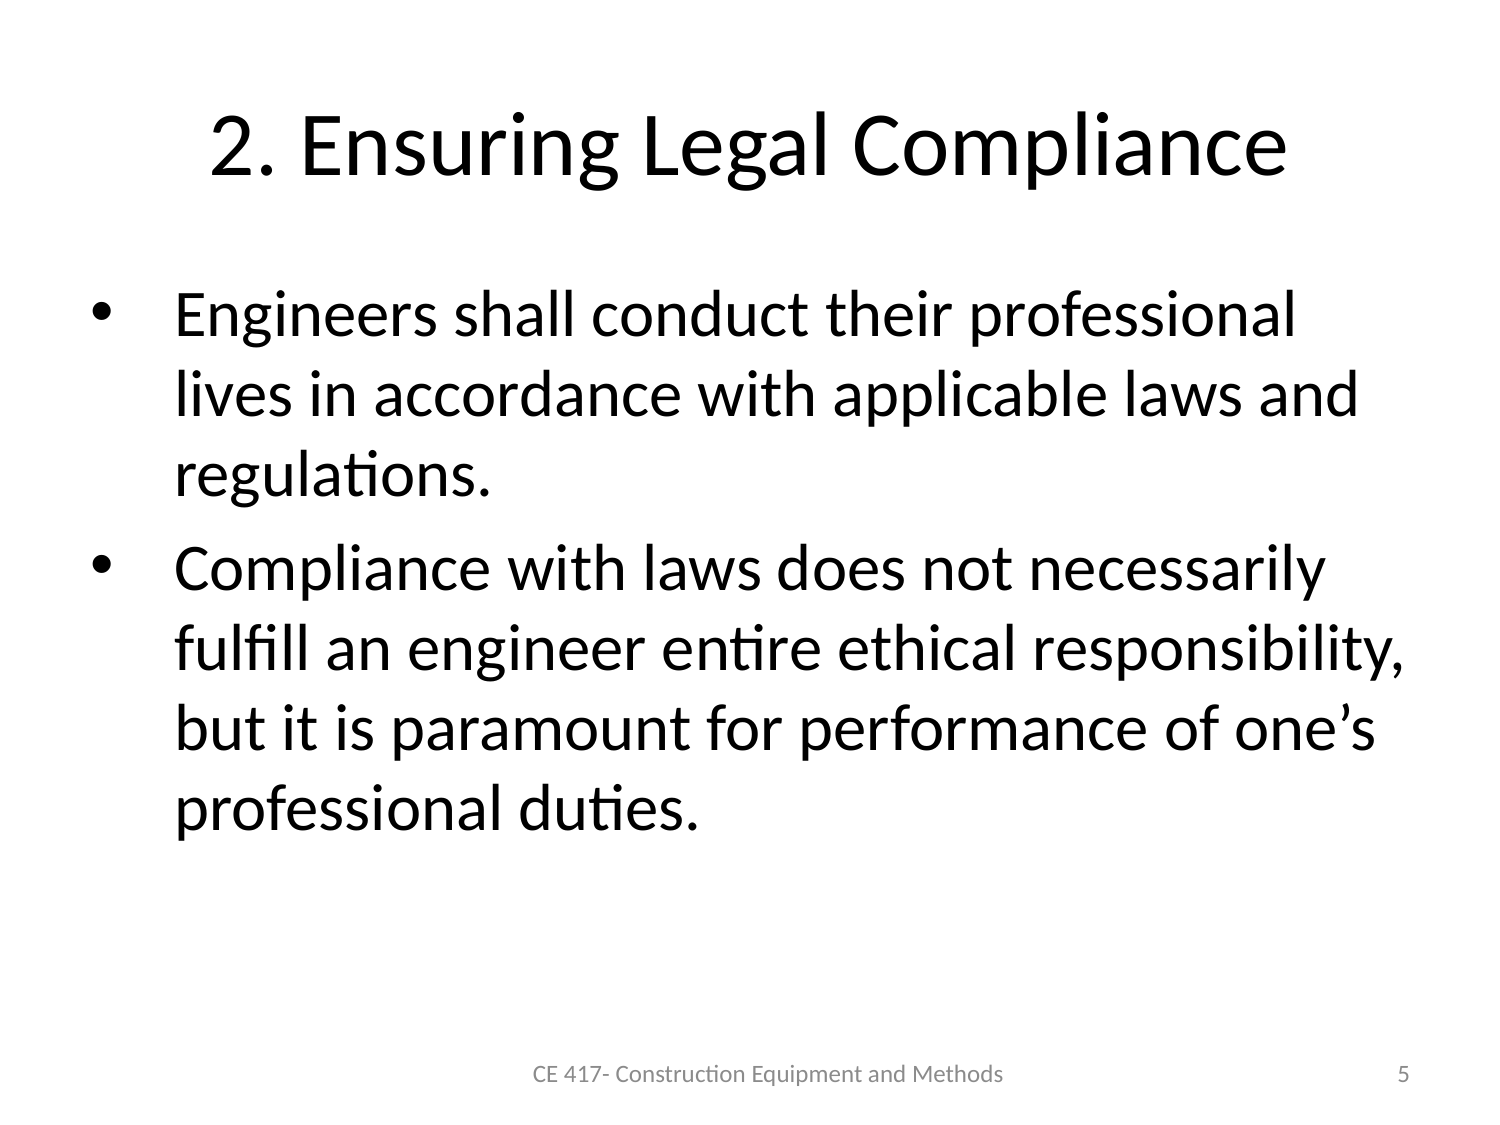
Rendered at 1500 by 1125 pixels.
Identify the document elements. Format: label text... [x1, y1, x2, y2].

footer CE 417- Construction Equipment and Methods [512, 1042, 1025, 1103]
slide_number 5 [1074, 1042, 1425, 1103]
list Engineers shall conduct their professional lives in accordance with applicable laws and regulations. Compliance with laws does not necessarily fulfill an engineer entire ethical responsibility, but it is paramount for performance of one’s professional duties. [75, 262, 1425, 1005]
title 2. Ensuring Legal Compliance [75, 45, 1425, 233]
